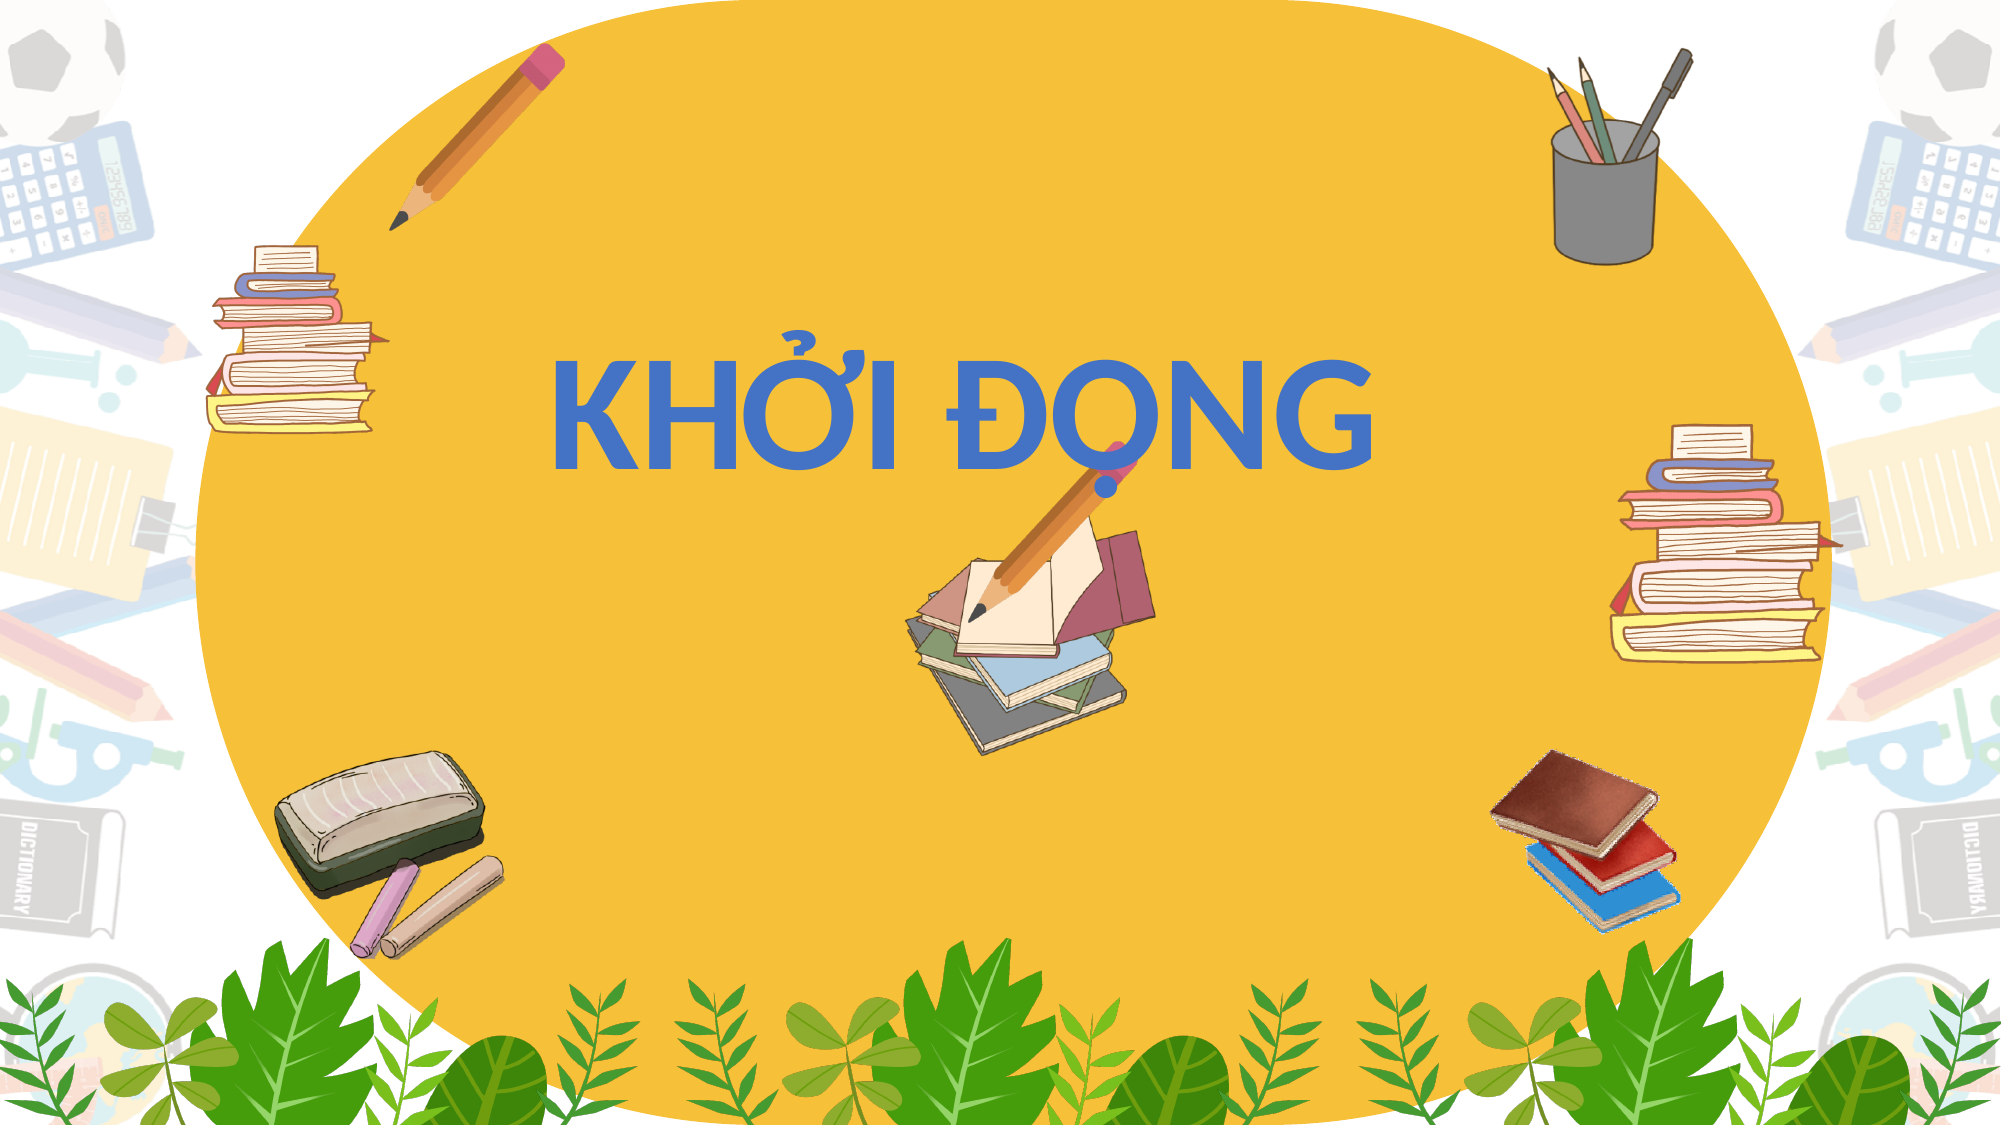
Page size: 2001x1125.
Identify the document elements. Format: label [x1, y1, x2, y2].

picture [886, 401, 1210, 812]
picture [176, 1, 606, 447]
picture [1525, 0, 1730, 314]
text_box [0, 912, 2000, 1125]
picture [227, 738, 546, 912]
text_box [0, 0, 2000, 912]
picture [1484, 738, 1684, 912]
picture [1572, 402, 1850, 680]
